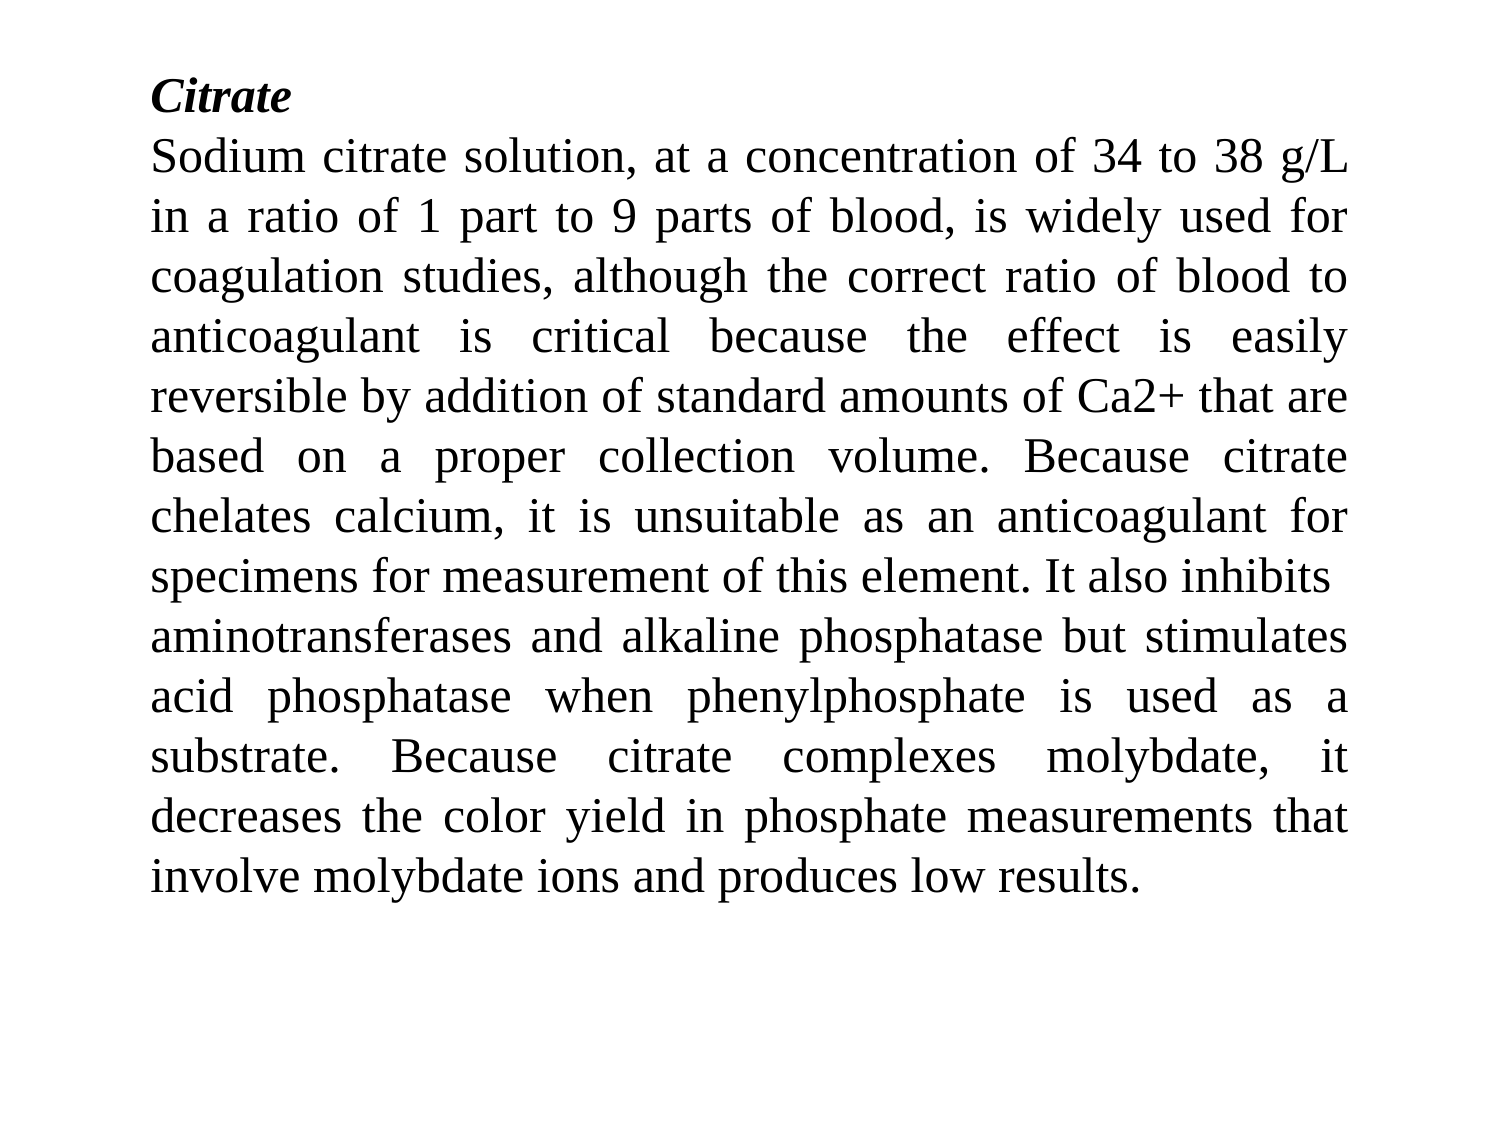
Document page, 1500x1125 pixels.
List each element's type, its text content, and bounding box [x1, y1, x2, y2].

text_box Citrate Sodium citrate solution, at a concentration of 34 to 38 g/L in a ratio of 1 part to 9 parts of blood, is widely used for coagulation studies, although the correct ratio of blood to anticoagulant is critical because the effect is easily reversible by addition of standard amounts of Ca2+ that are based on a proper collection volume. Because citrate chelates calcium, it is unsuitable as an anticoagulant for specimens for measurement of this element. It also inhibits aminotransferases and alkaline phosphatase but stimulates acid phosphatase when phenylphosphate is used as a substrate. Because citrate complexes molybdate, it decreases the color yield in phosphate measurements that involve molybdate ions and produces low results. [135, 55, 1365, 910]
